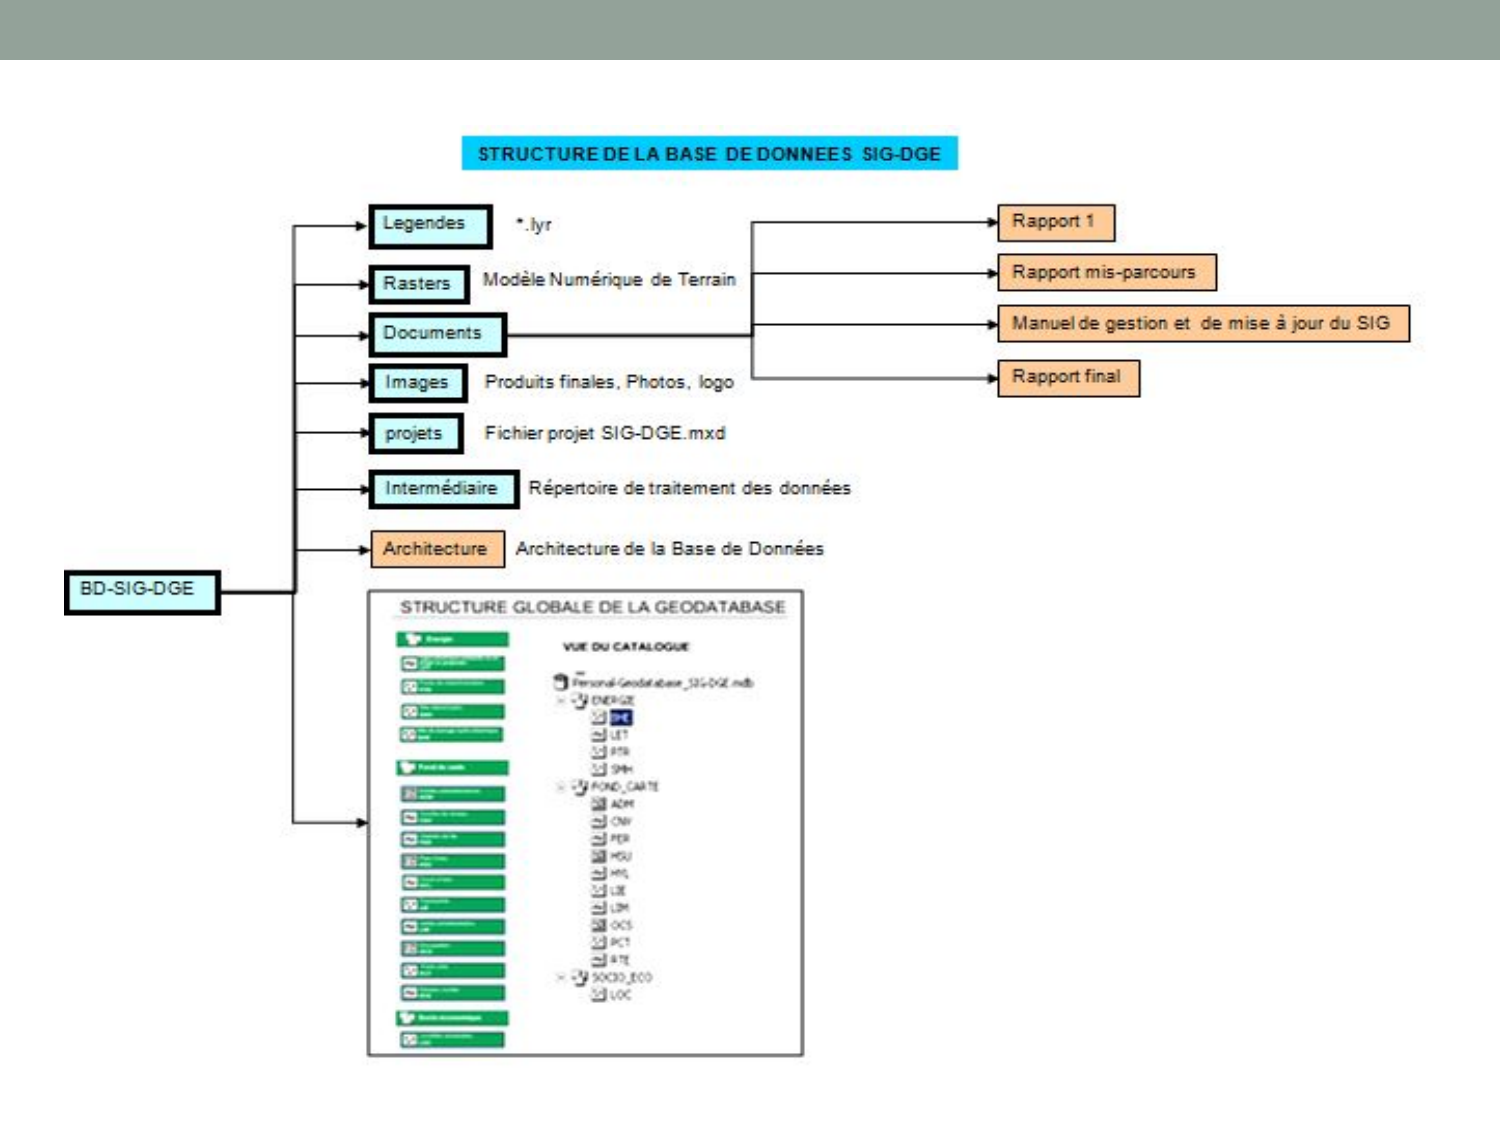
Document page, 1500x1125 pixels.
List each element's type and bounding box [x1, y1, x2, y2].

list [64, 125, 1436, 1071]
